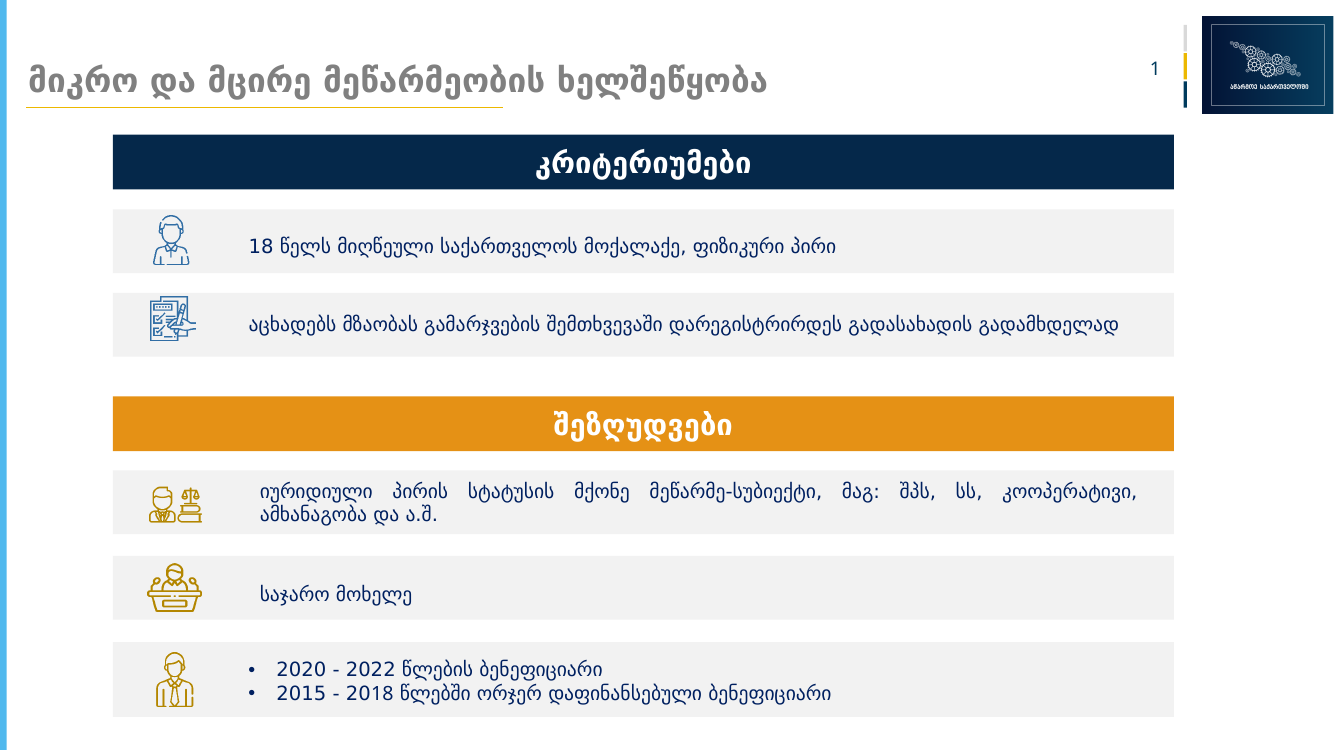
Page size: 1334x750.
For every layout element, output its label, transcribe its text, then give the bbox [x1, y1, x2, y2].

picture [1202, 16, 1334, 114]
picture [147, 652, 202, 707]
text_box მიკრო და მცირე მეწარმეობის ხელშეწყობა [16, 34, 1180, 106]
text_box კრიტერიუმები [112, 134, 1175, 190]
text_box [112, 555, 1174, 620]
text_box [112, 642, 1274, 717]
text_box 1 [1180, 47, 1187, 88]
picture [146, 215, 196, 265]
text_box შეზღუდვები [112, 395, 1175, 452]
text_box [112, 209, 1174, 274]
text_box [112, 470, 1174, 535]
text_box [112, 292, 1174, 357]
picture [150, 296, 196, 341]
